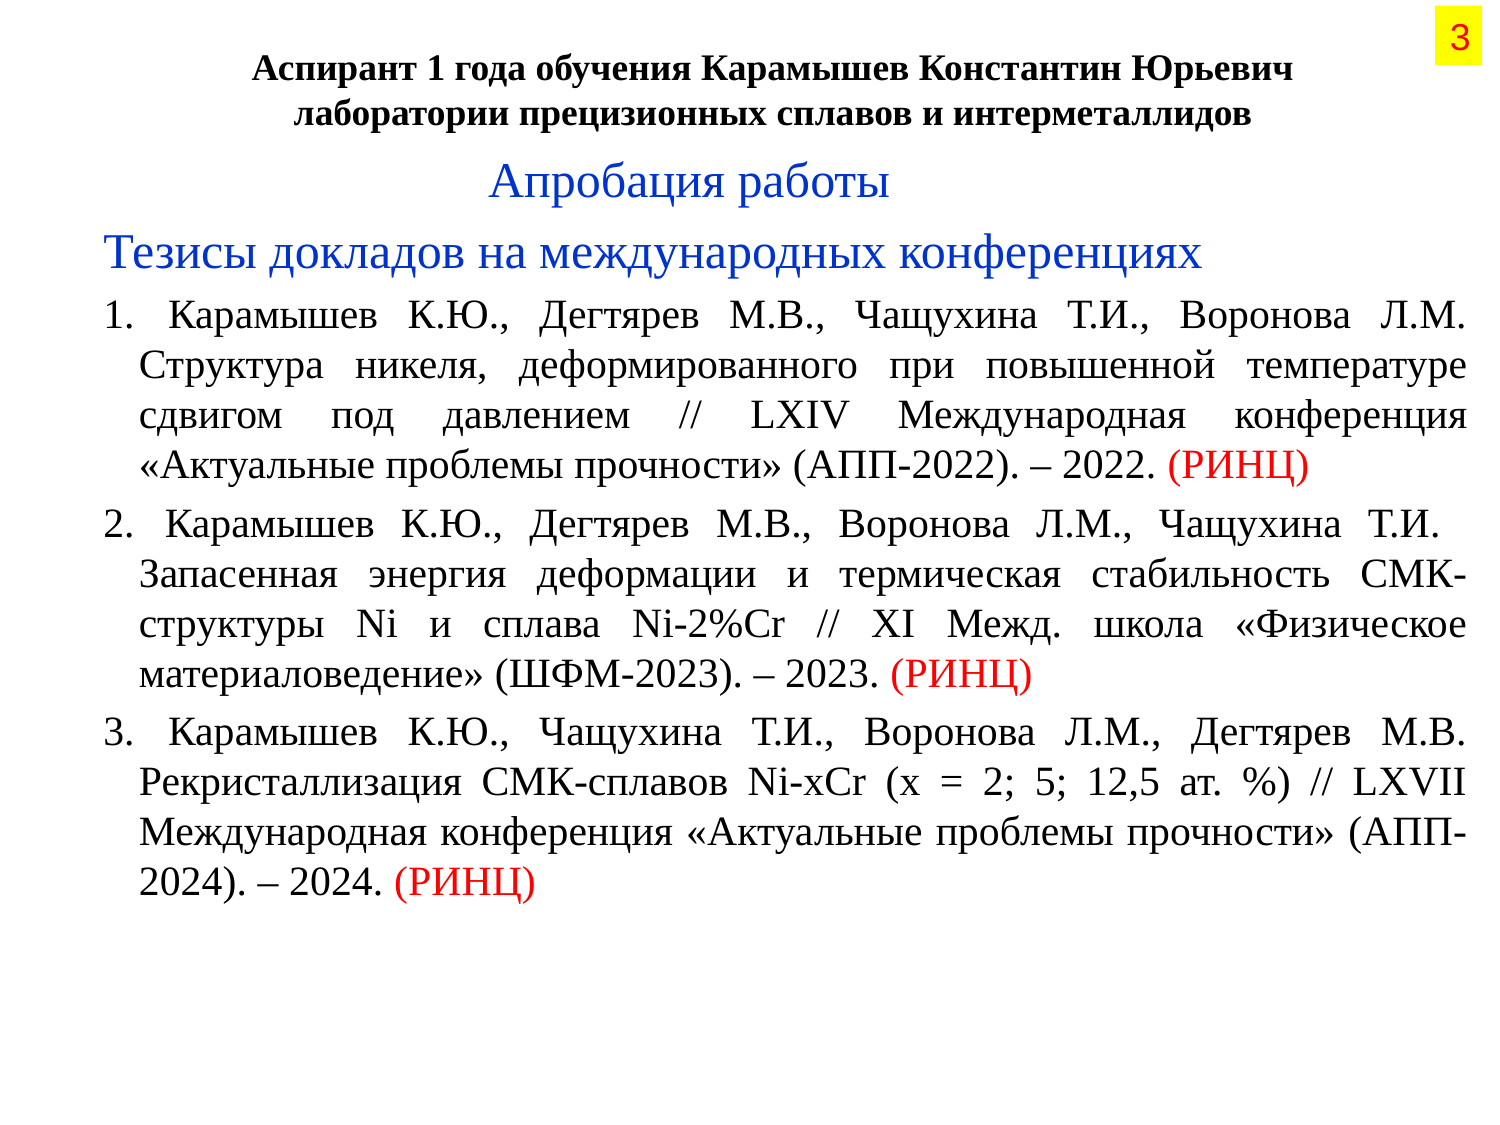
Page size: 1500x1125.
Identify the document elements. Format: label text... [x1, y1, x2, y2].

text_box 3 [1435, 5, 1483, 66]
text_box Тезисы докладов на международных конференциях Карамышев К.Ю., Дегтярев М.В., Чащухина Т.И., Воронова Л.М. Структура никеля, деформированного при повышенной температуре сдвигом под давлением // LXIV Международная конференция «Актуальные проблемы прочности» (АПП-2022). – 2022. (РИНЦ) Карамышев К.Ю., Дегтярев М.В., Воронова Л.М., Чащухина Т.И. Запасенная энергия деформации и термическая стабильность СМК-структуры Ni и сплава Ni-2%Cr // XI Межд. школа «Физическое материаловедение» (ШФМ-2023). – 2023. (РИНЦ) Карамышев К.Ю., Чащухина Т.И., Воронова Л.М., Дегтярев М.В. Рекристаллизация СМК-сплавов Ni-xCr (x = 2; 5; 12,5 ат. %) // LXVII Международная конференция «Актуальные проблемы прочности» (АПП-2024). – 2024. (РИНЦ) [88, 211, 1483, 413]
text_box Апробация работы [163, 141, 1214, 211]
text_box Аспирант 1 года обучения Карамышев Константин Юрьевич лаборатории прецизионных сплавов и интерметаллидов [135, 34, 1411, 141]
